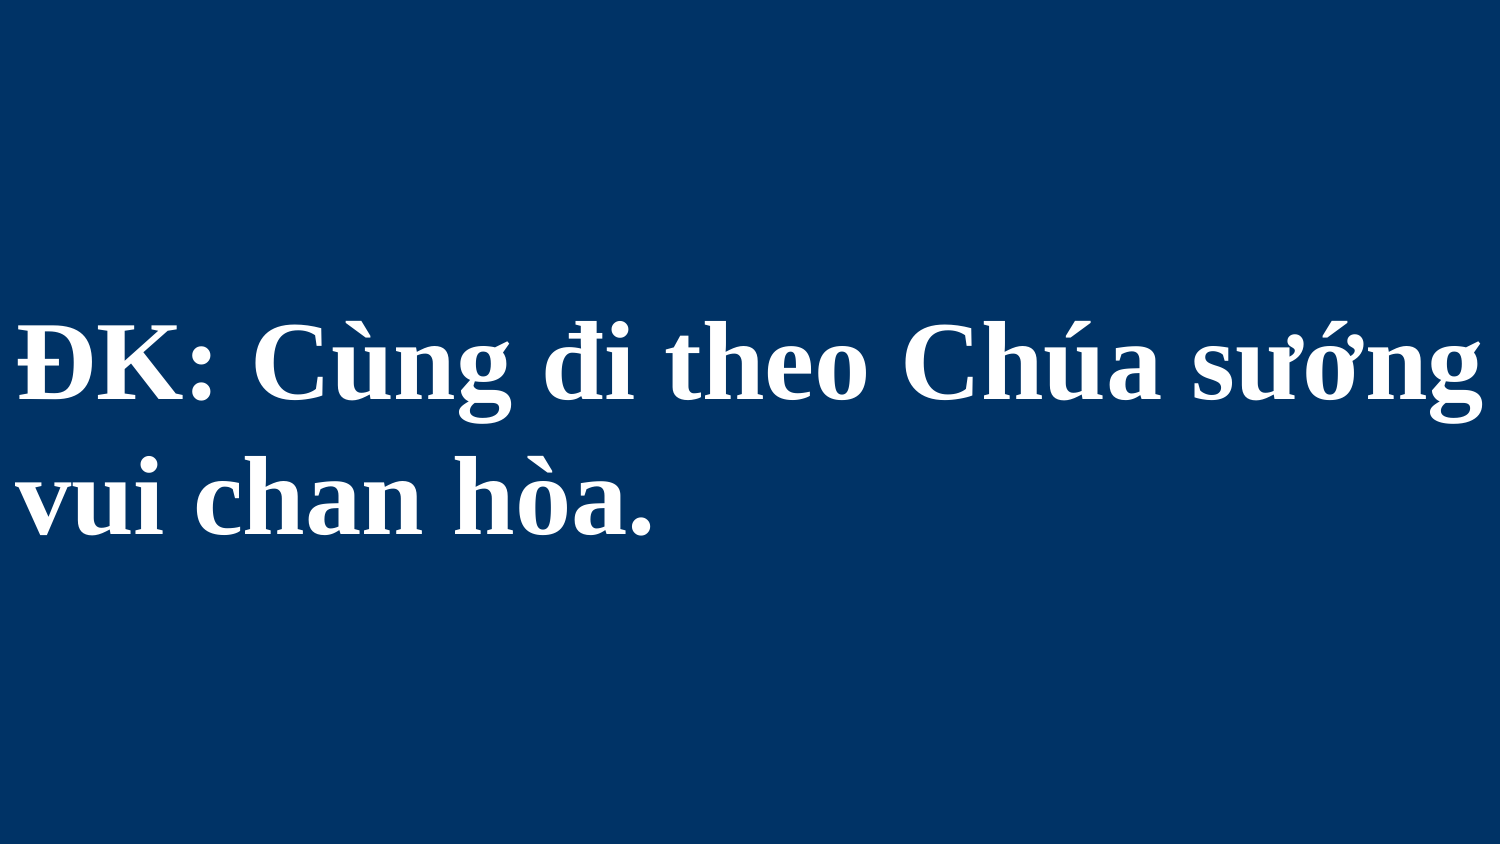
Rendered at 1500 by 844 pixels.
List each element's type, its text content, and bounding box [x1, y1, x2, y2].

title ÐK: Cùng đi theo Chúa sướng vui chan hòa. [0, 0, 1500, 844]
